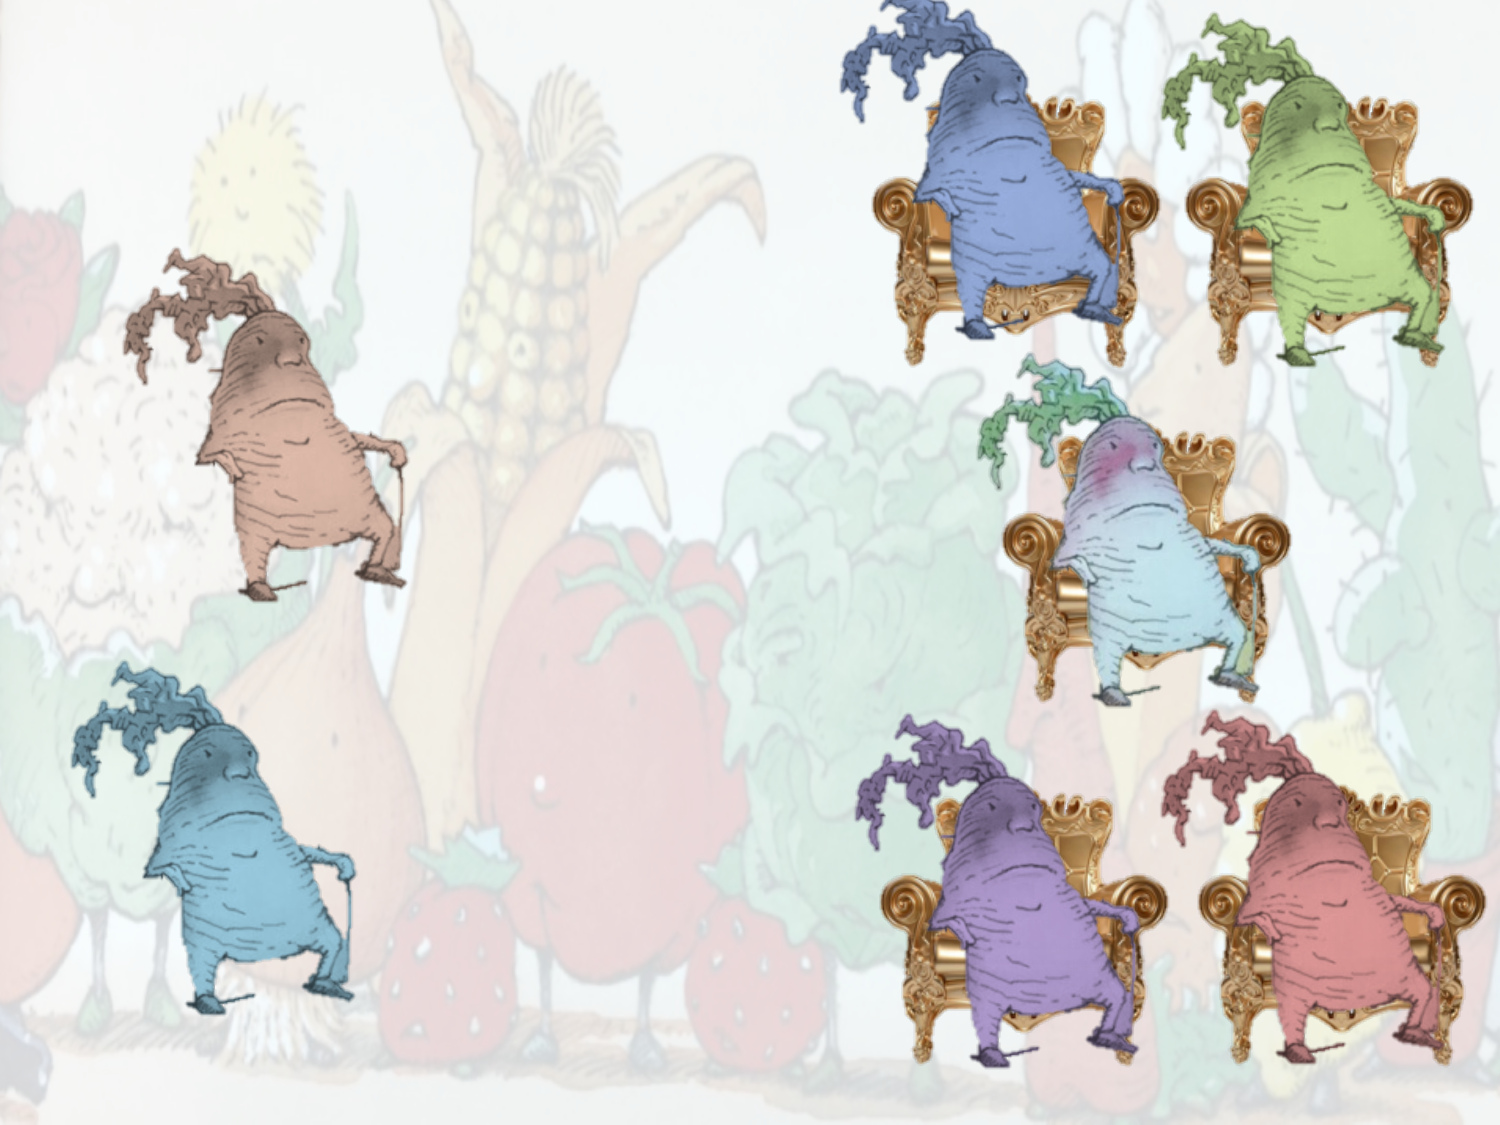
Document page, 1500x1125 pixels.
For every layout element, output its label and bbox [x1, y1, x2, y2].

picture [777, 0, 1500, 1083]
picture [9, 673, 422, 980]
picture [60, 261, 474, 567]
